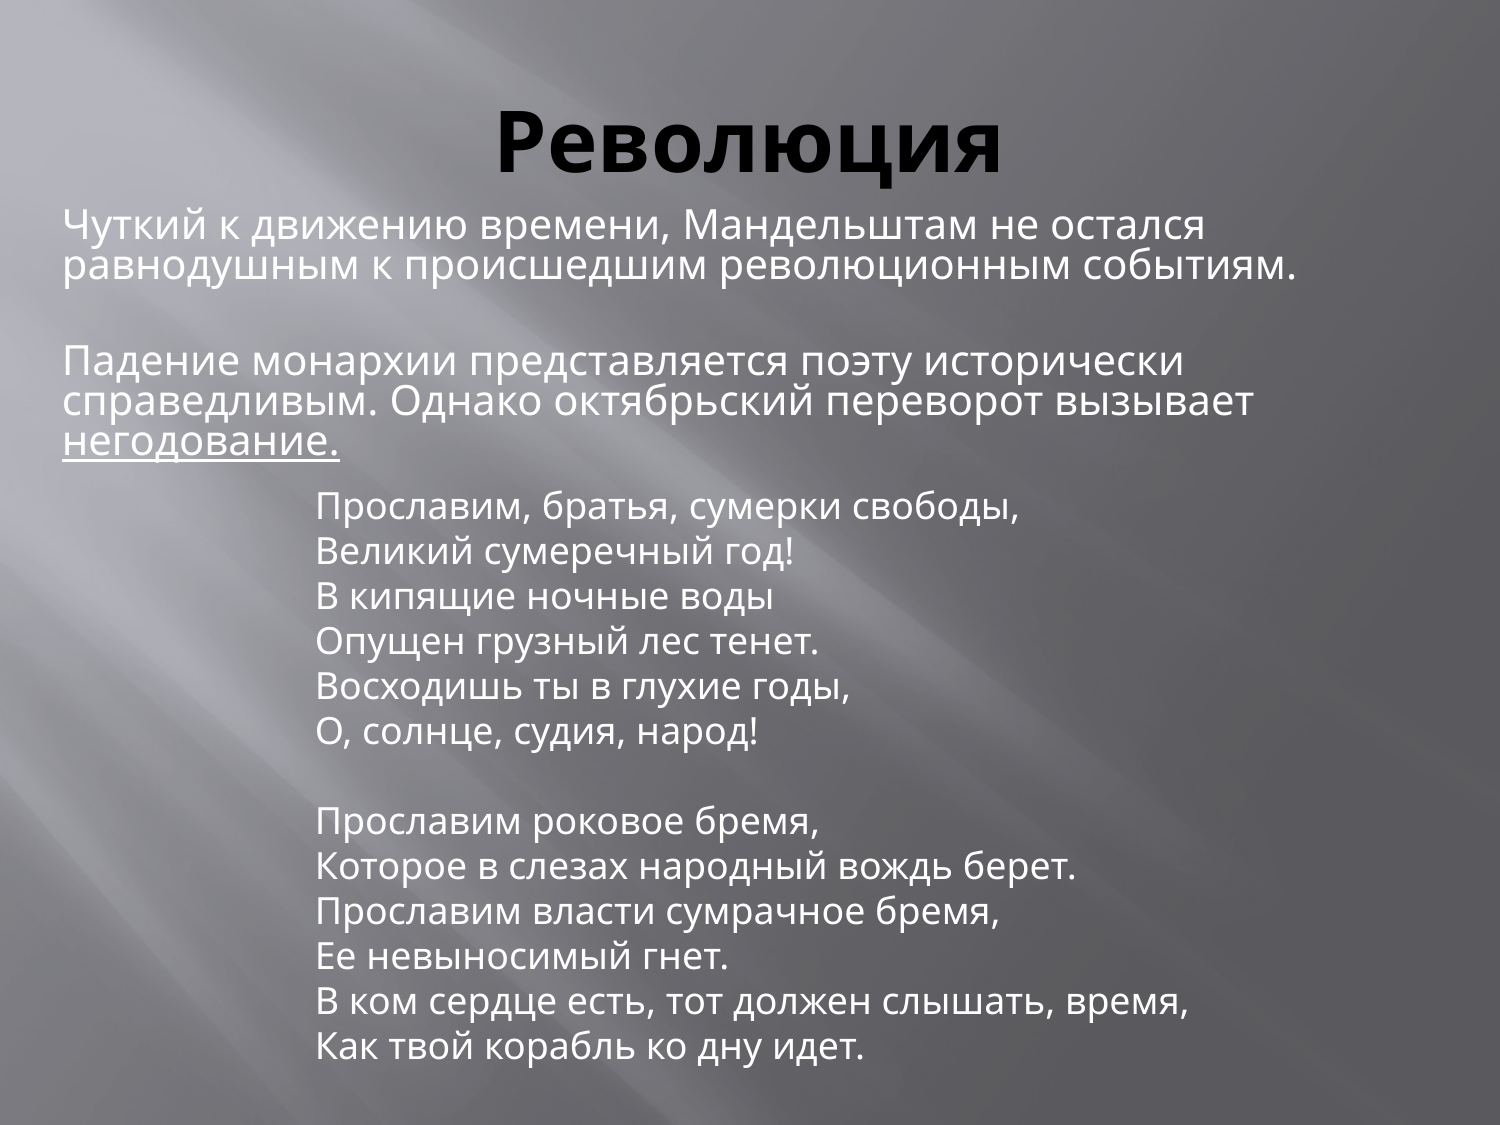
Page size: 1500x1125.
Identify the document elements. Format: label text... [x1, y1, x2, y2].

text_box Прославим, братья, сумерки свободы, Великий сумеречный год! В кипящие ночные воды Опущен грузный лес тенет. Восходишь ты в глухие годы, О, солнце, судия, народ! Прославим роковое бремя, Которое в слезах народный вождь берет. Прославим власти сумрачное бремя, Ее невыносимый гнет. B ком сердце есть, тот должен слышать, время, Как твой корабль ко дну идет. [299, 474, 1213, 1120]
title Революция [75, 45, 1425, 233]
text_box Чуткий к движению времени, Мандельштам не остался равнодушным к происшедшим революционным событиям. Падение монархии представляется поэту исторически справедливым. Однако октябрьский переворот вызывает негодование. [47, 199, 1373, 350]
